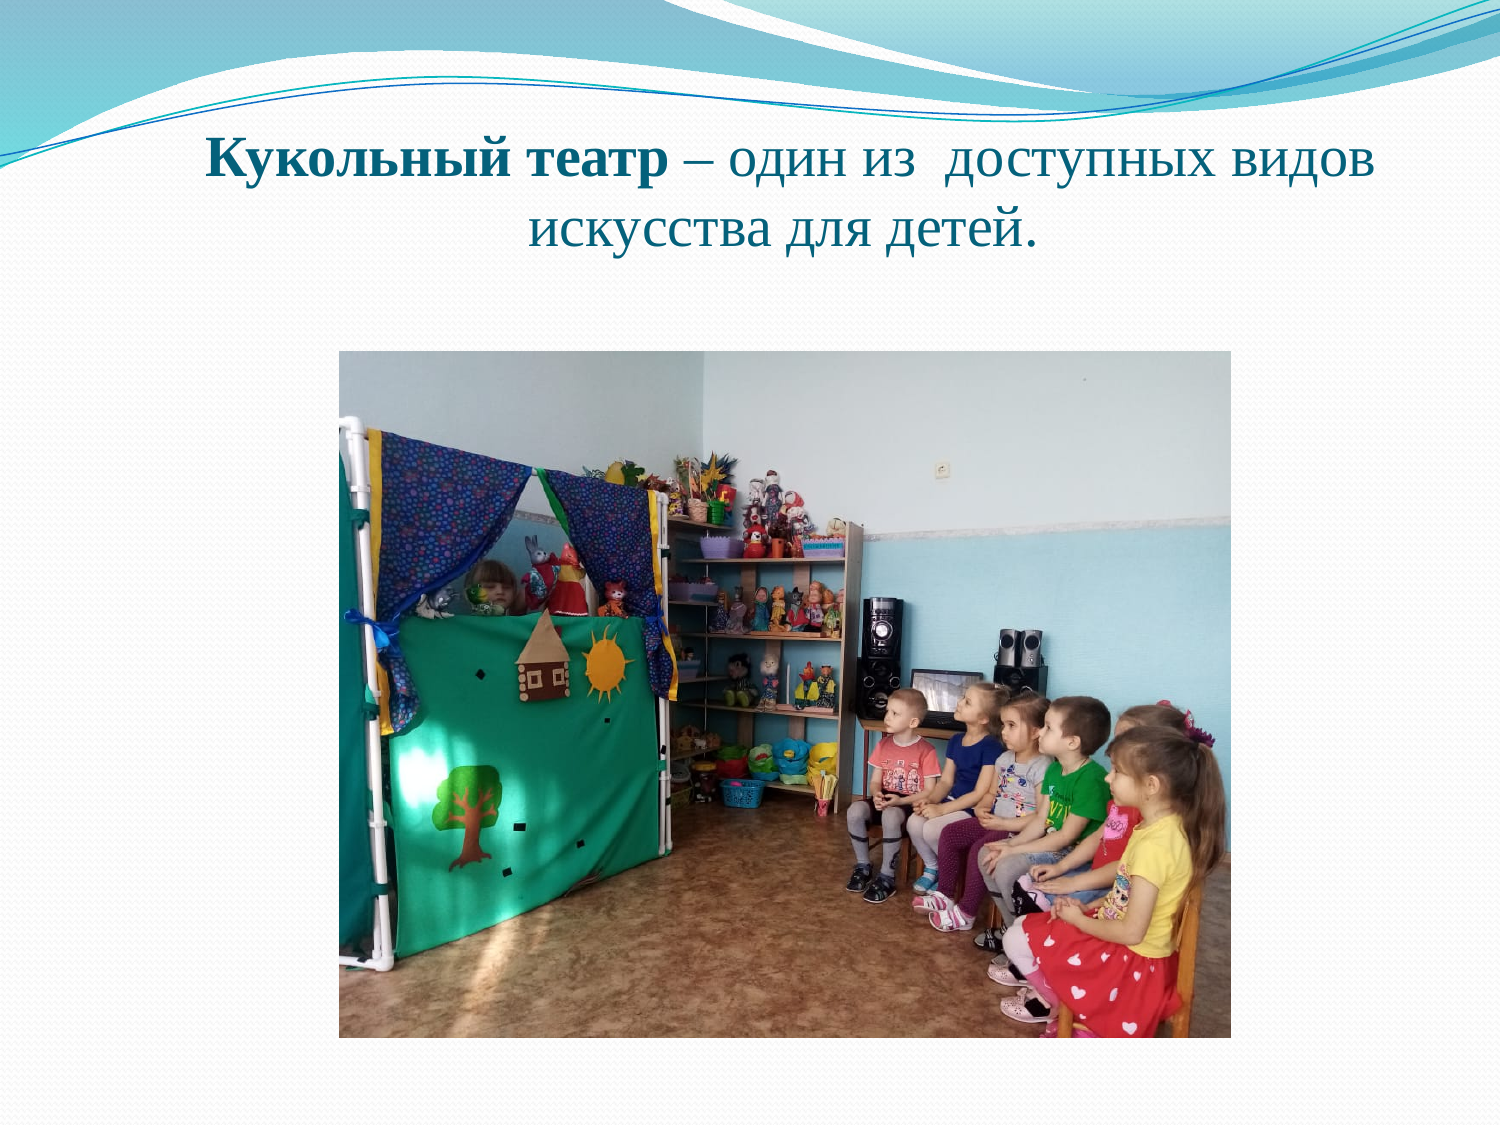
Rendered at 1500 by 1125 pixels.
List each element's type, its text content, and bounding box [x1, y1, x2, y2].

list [339, 351, 1231, 1038]
title Кукольный театр – один из доступных видов искусства для детей. [82, 58, 1500, 258]
